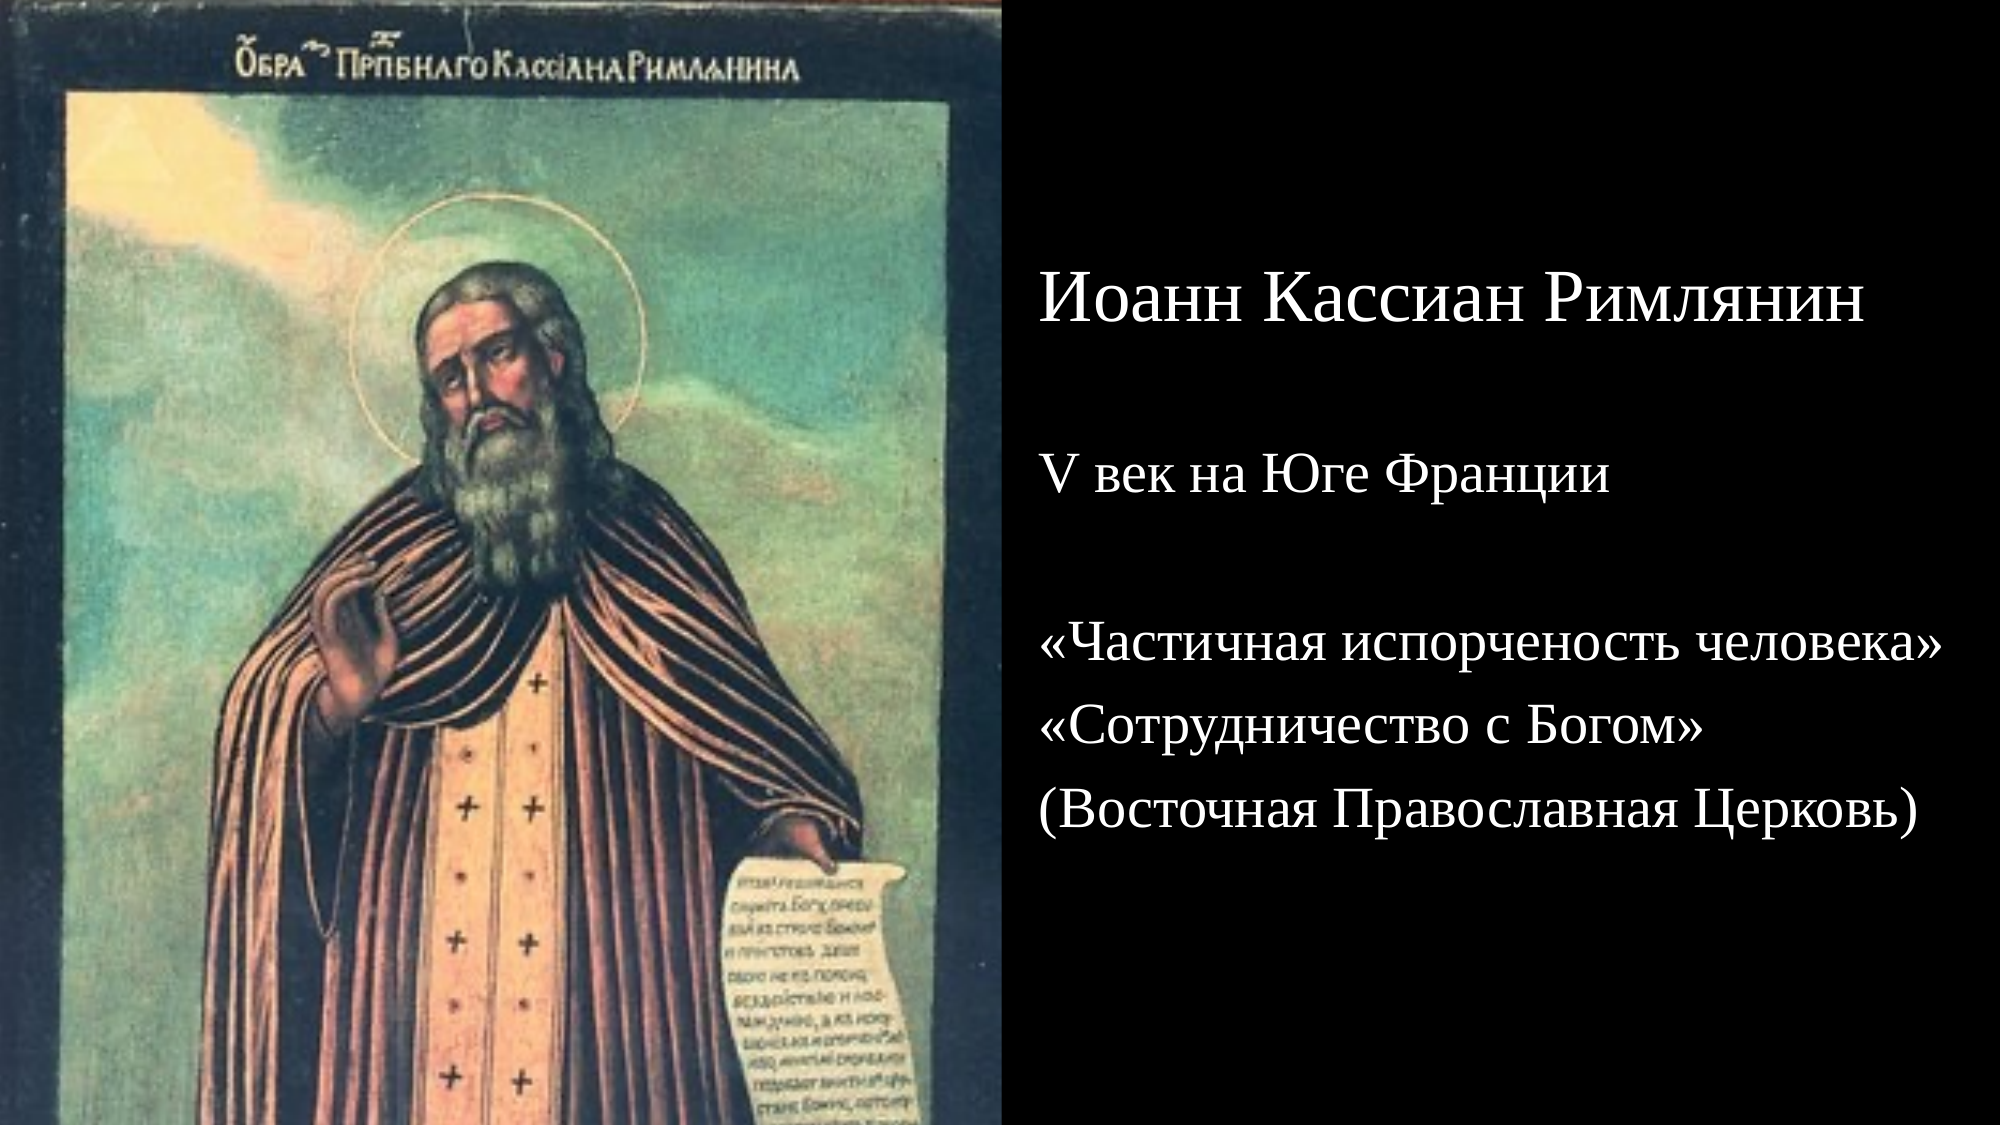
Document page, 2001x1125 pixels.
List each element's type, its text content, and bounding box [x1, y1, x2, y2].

picture [0, 0, 1002, 1125]
subtitle Иоанн Кассиан Римлянин V век на Юге Франции «Частичная испорченость человека» «Сотрудничество с Богом» (Восточная Православная Церковь) [1023, 249, 1970, 1020]
